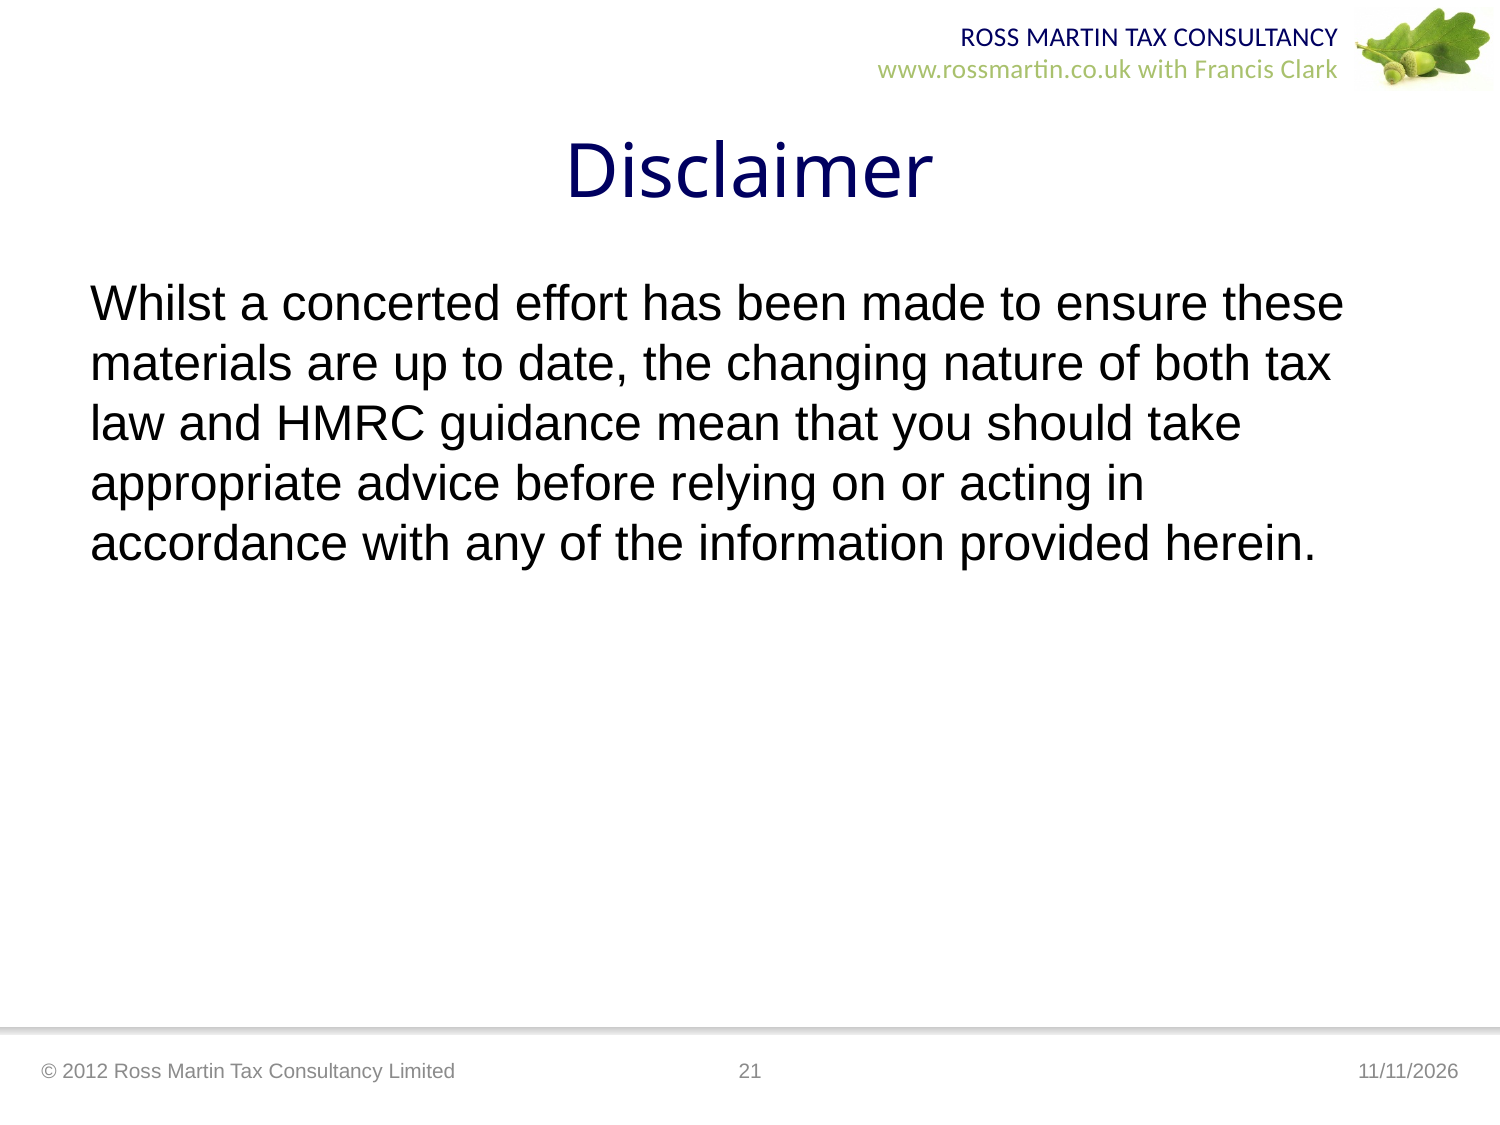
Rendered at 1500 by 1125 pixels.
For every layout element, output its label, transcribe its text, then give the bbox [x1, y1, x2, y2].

picture [1354, 7, 1494, 91]
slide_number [1293, 1046, 1459, 1094]
footer © 2012 Ross Martin Tax Consultancy Limited [41, 1046, 467, 1094]
title Disclaimer [75, 101, 1425, 233]
slide_number 21 [729, 1046, 771, 1094]
list Whilst a concerted effort has been made to ensure these materials are up to date, the changing nature of both tax law and HMRC guidance mean that you should take appropriate advice before relying on or acting in accordance with any of the information provided herein. [75, 262, 1425, 1005]
